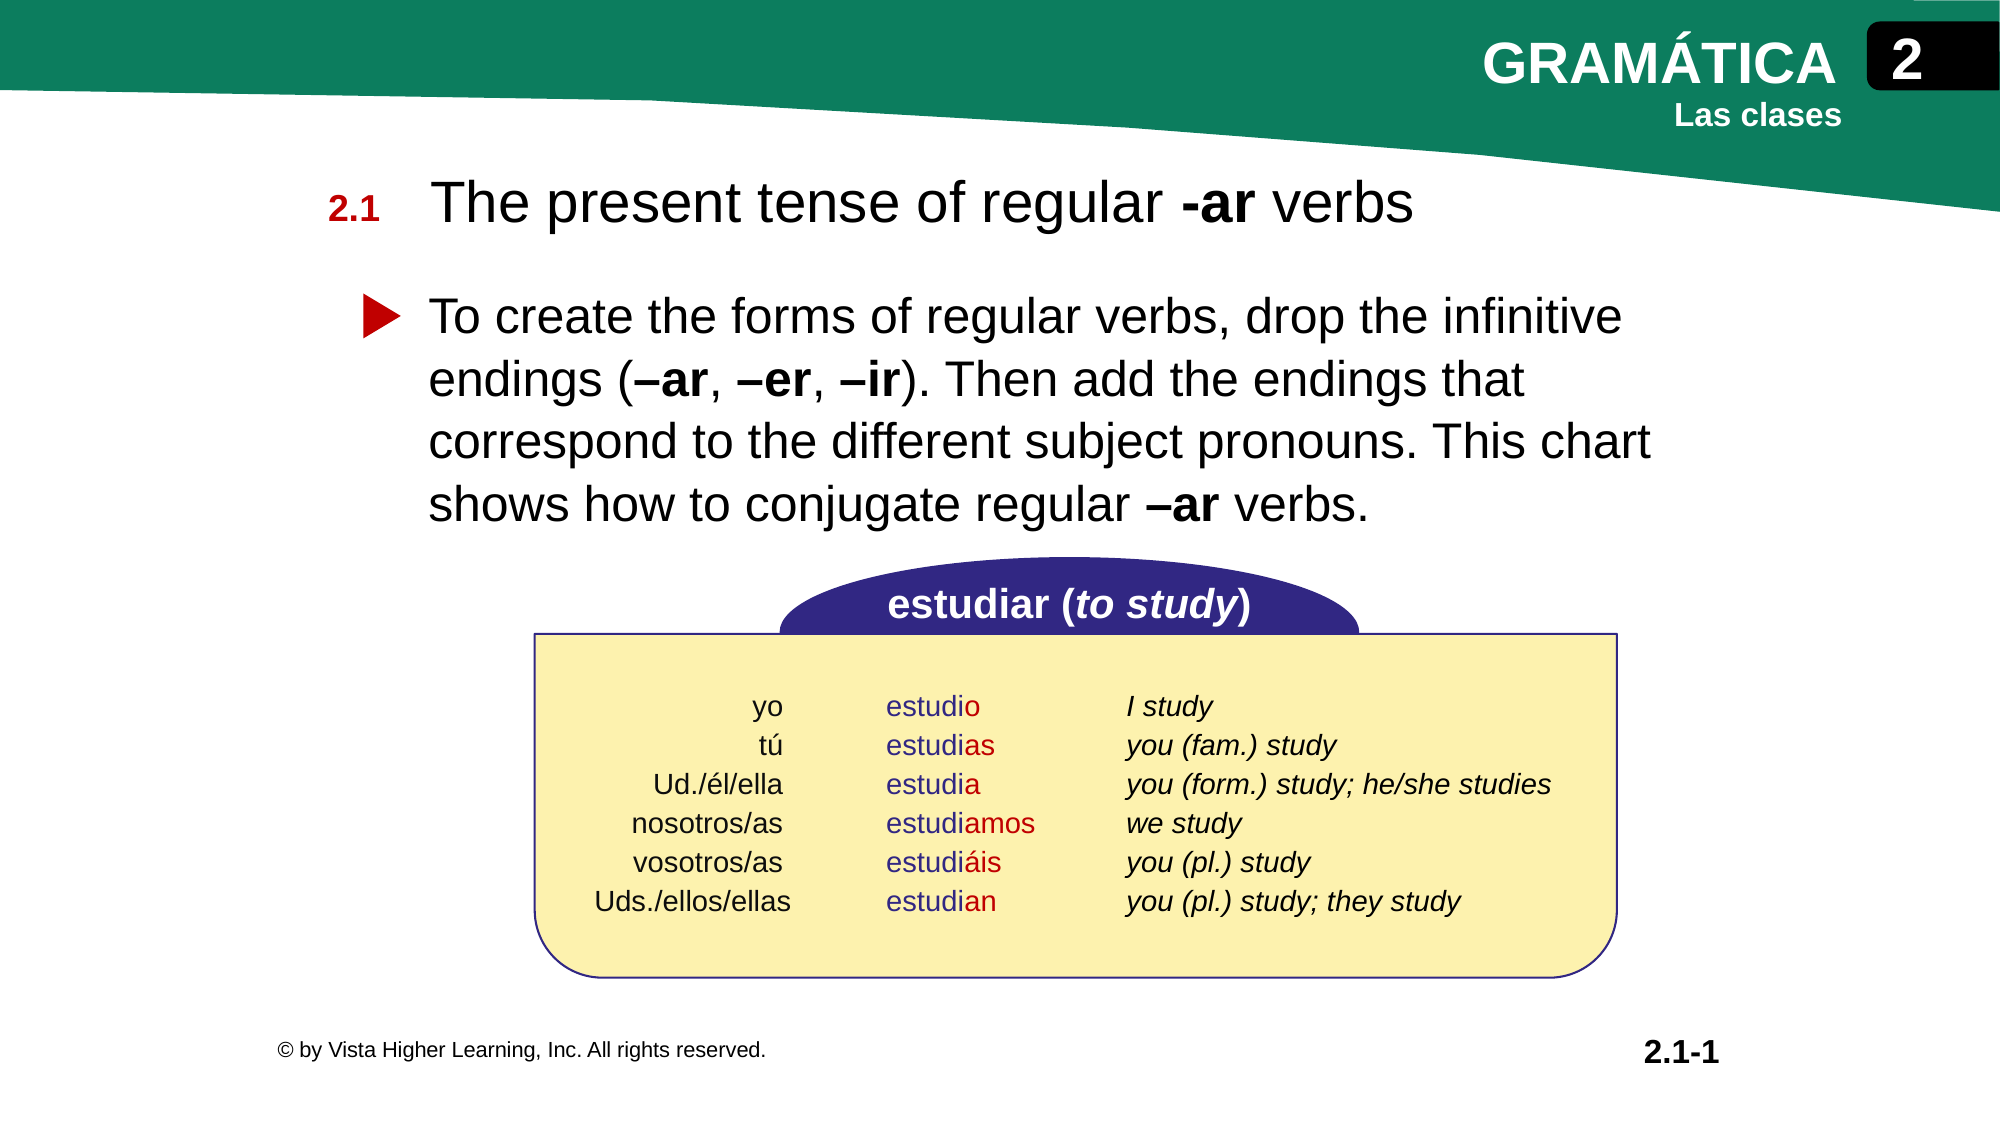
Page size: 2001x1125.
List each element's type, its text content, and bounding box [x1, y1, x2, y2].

table_header estudio estudias estudia estudiamos estudiáis estudian [809, 675, 1111, 925]
text_box [533, 632, 1618, 979]
table_header I study you (fam.) study you (form.) study; he/she studies we study you (pl.) study you (pl.) study; they study [1111, 675, 1613, 925]
footer © by Vista Higher Learning, Inc. All rights reserved. [262, 1023, 1231, 1076]
table_header yo tú Ud./él/ella nosotros/as vosotros/as Uds./ellos/ellas [535, 675, 809, 925]
list To create the forms of regular verbs, drop the infinitive endings (–ar, –er, –ir). Then add the endings that correspond to the different subject pronouns. This chart shows how to conjugate regular –ar verbs. [338, 273, 1689, 538]
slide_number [1283, 1023, 1735, 1077]
text_box estudiar (to study) [778, 556, 1361, 632]
